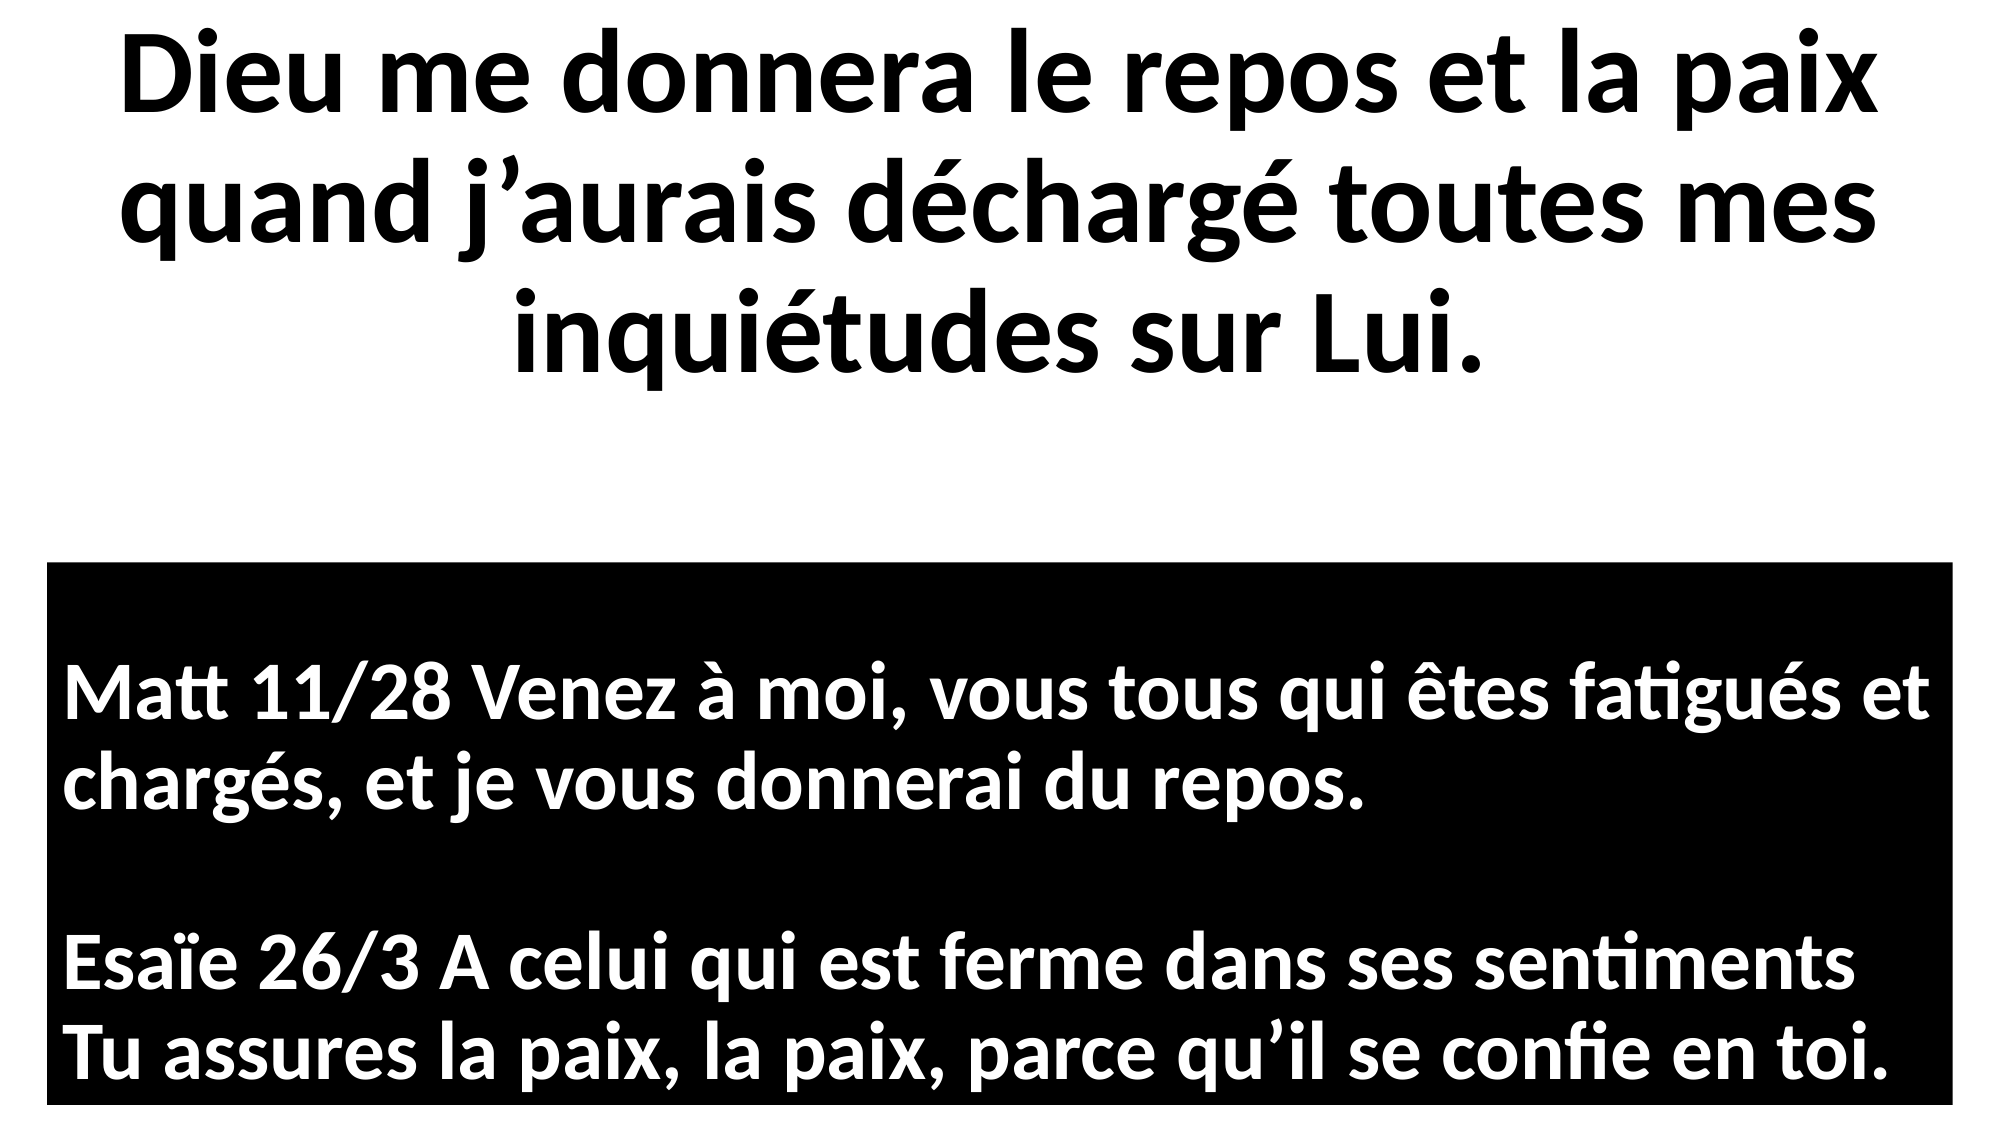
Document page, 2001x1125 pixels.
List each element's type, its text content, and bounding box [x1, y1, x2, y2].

text_box Matt 11/28 Venez à moi, vous tous qui êtes fatigués et chargés, et je vous donnerai du repos. Esaïe 26/3 A celui qui est ferme dans ses sentiments Tu assures la paix, la paix, parce qu’il se confie en toi. [47, 562, 1953, 1105]
text_box Dieu me donnera le repos et la paix quand j’aurais déchargé toutes mes inquiétudes sur Lui. [47, 0, 1953, 406]
